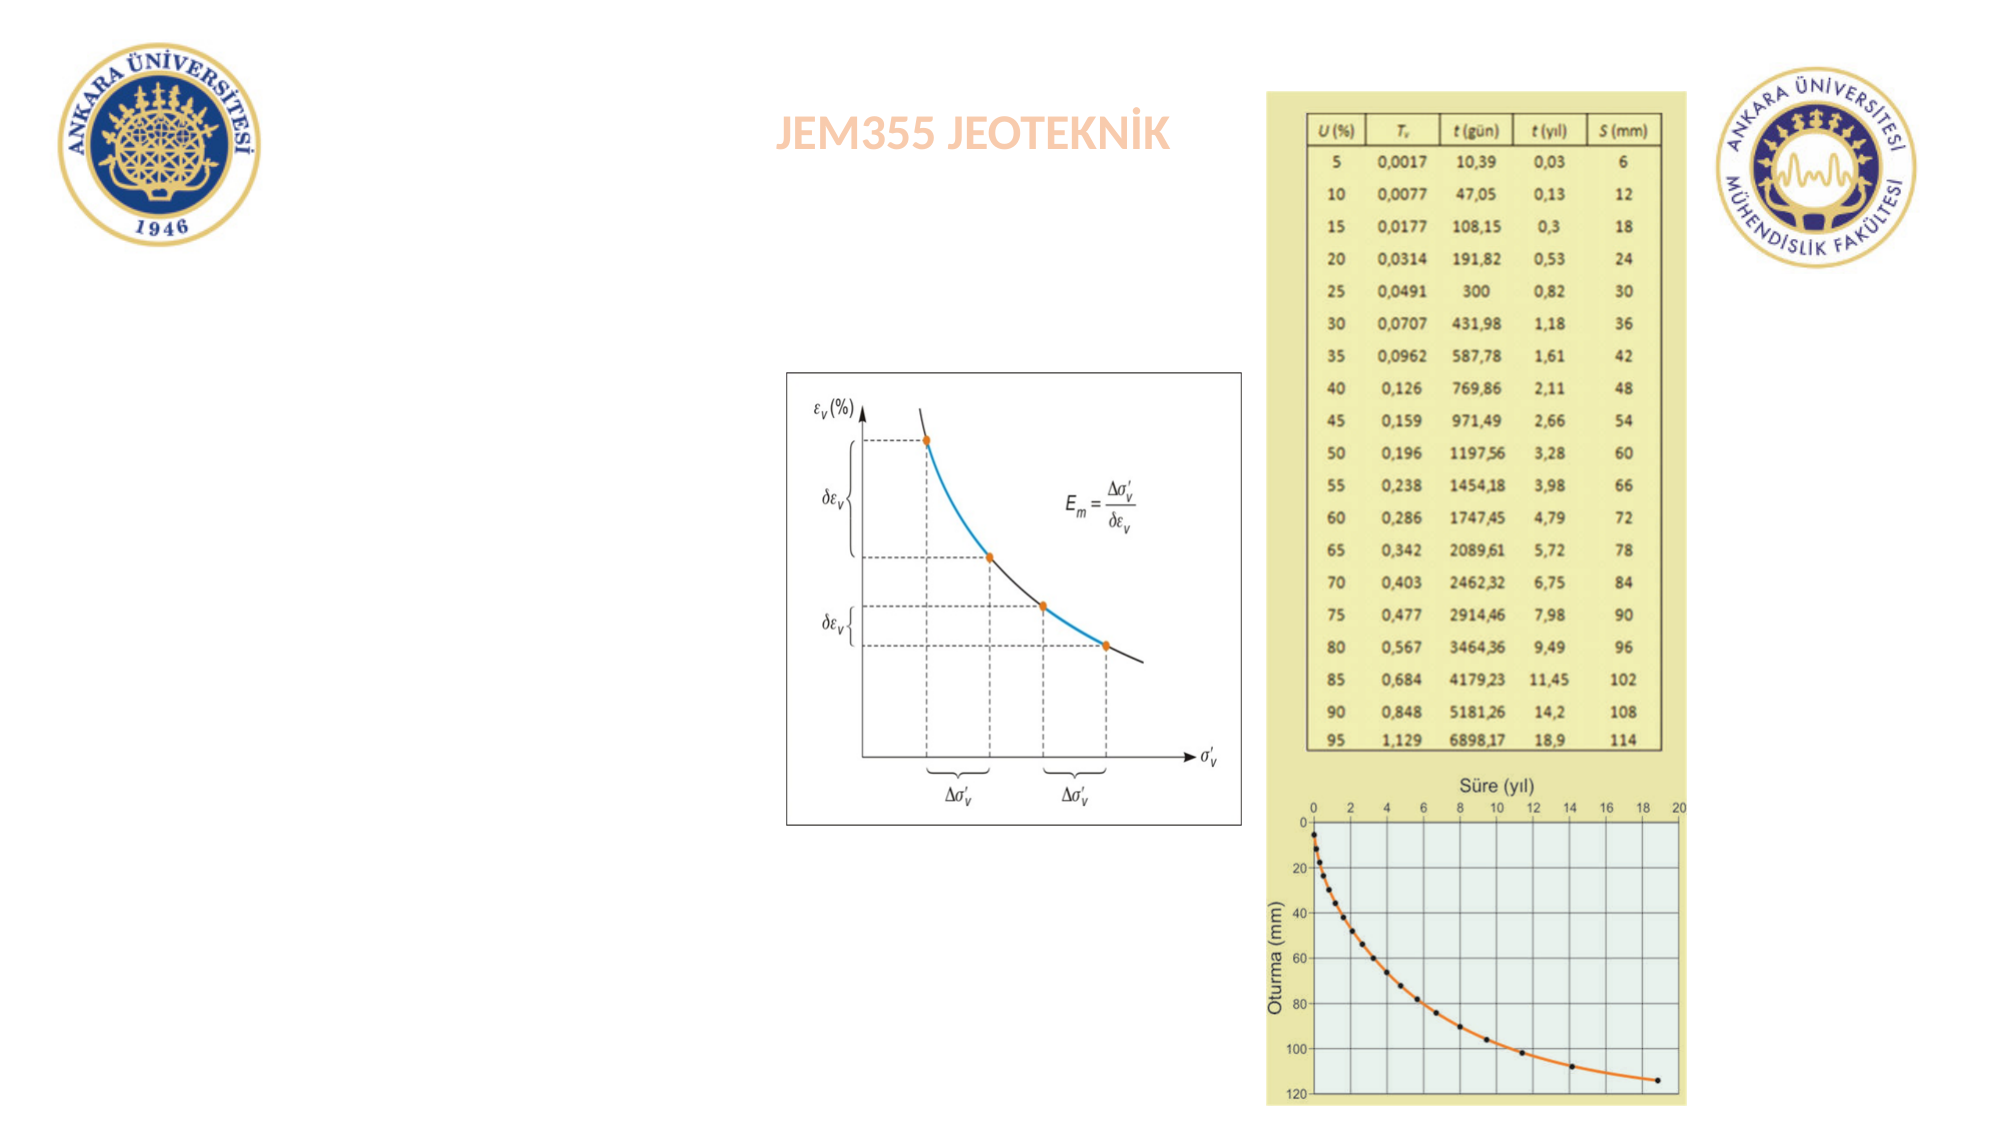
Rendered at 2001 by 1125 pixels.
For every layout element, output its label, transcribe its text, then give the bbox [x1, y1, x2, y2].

picture [786, 372, 1242, 826]
picture [49, 35, 269, 254]
picture [1712, 62, 1926, 274]
picture [1266, 91, 1687, 1106]
text_box JEM355 JEOTEKNİK [761, 91, 1195, 167]
